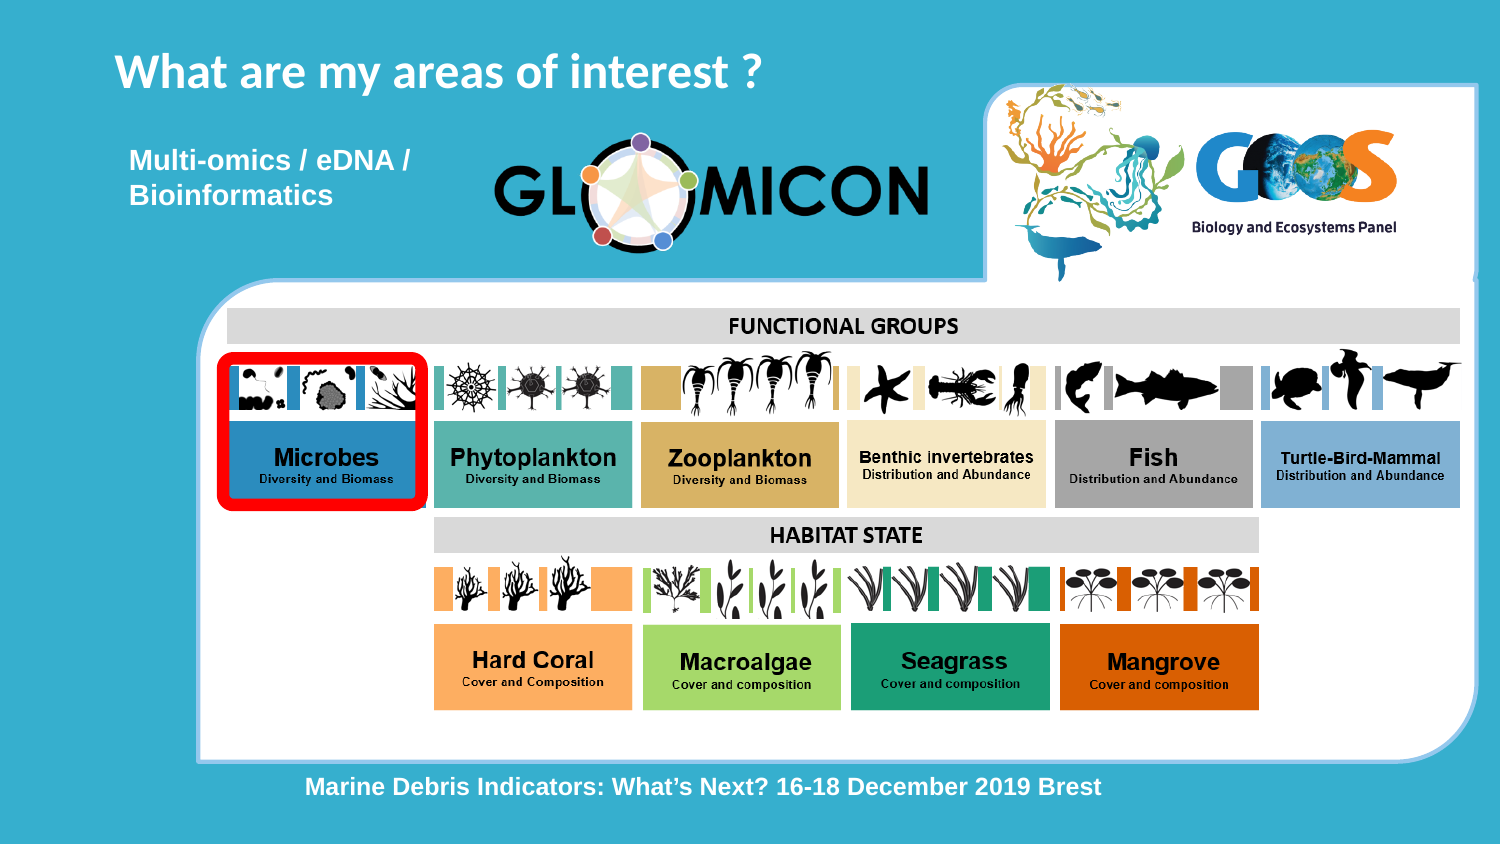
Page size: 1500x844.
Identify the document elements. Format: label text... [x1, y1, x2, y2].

text_box [196, 668, 1462, 764]
picture [222, 70, 1466, 725]
title What are my areas of interest ? [103, 39, 1397, 668]
text_box [1423, 82, 1479, 717]
footer Marine Debris Indicators: What’s Next? 16-18 December 2019 Brest [293, 782, 1427, 827]
text_box Multi-omics / eDNA / Bioinformatics [114, 133, 435, 219]
